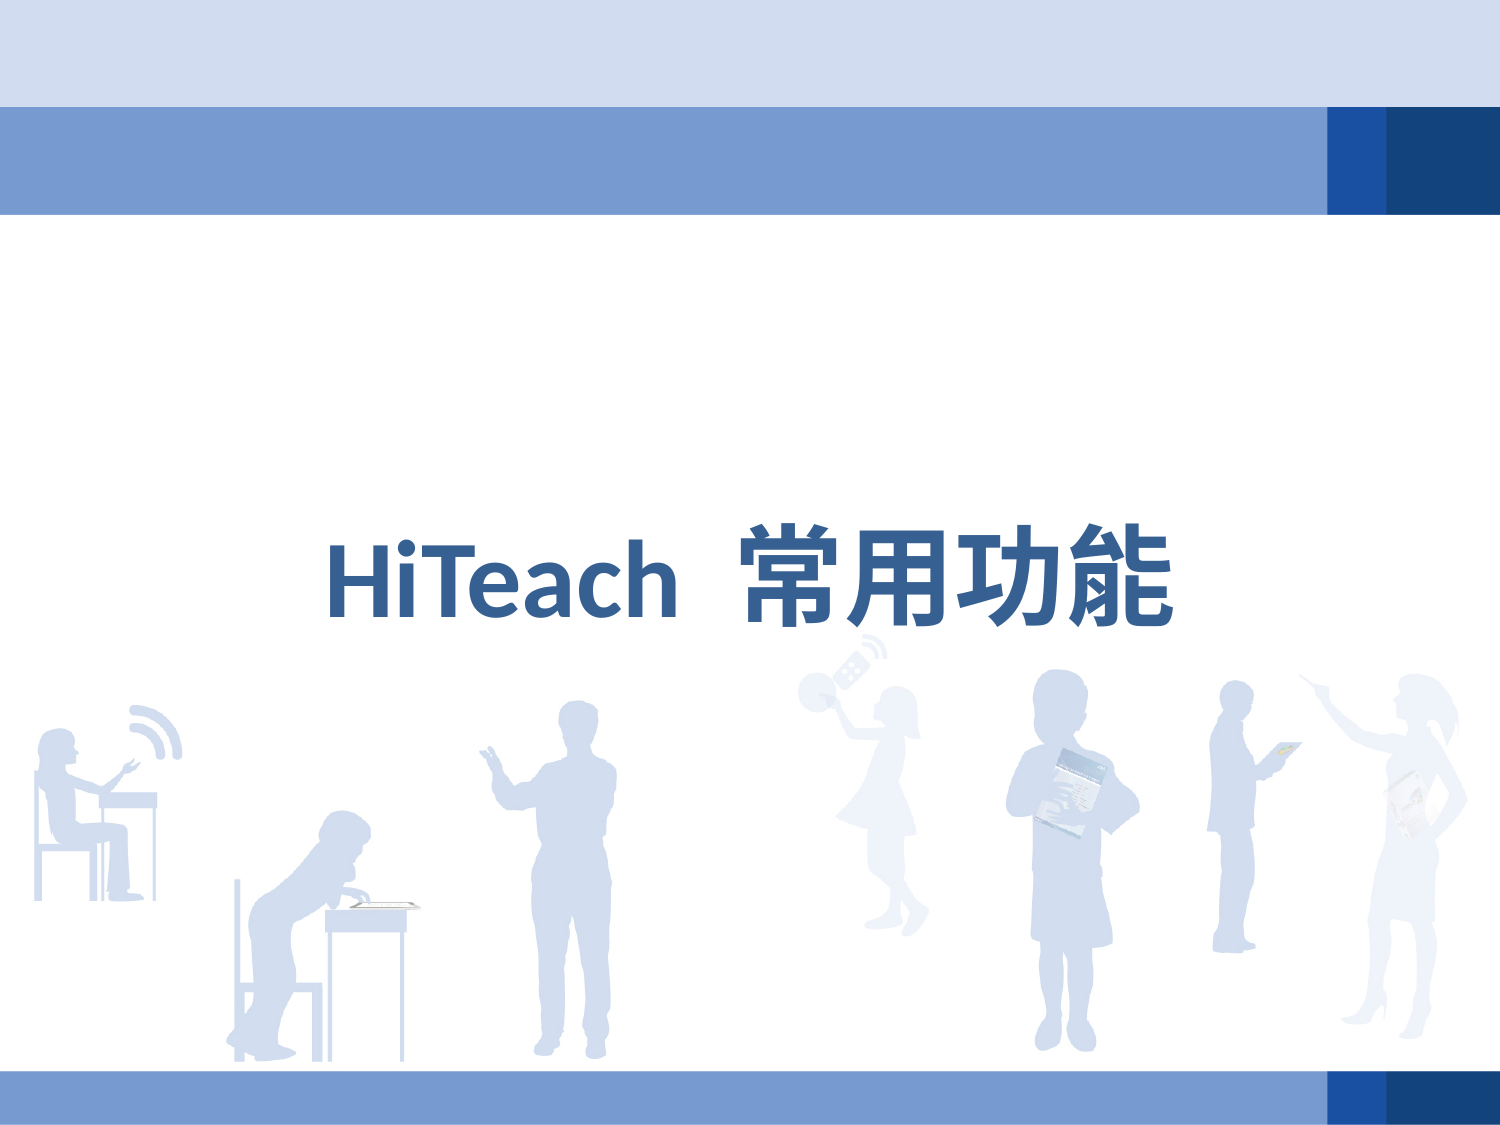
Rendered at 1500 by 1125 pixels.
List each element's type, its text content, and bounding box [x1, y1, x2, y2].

title HiTeach 常用功能 [75, 479, 1425, 668]
picture [0, 0, 1500, 1125]
